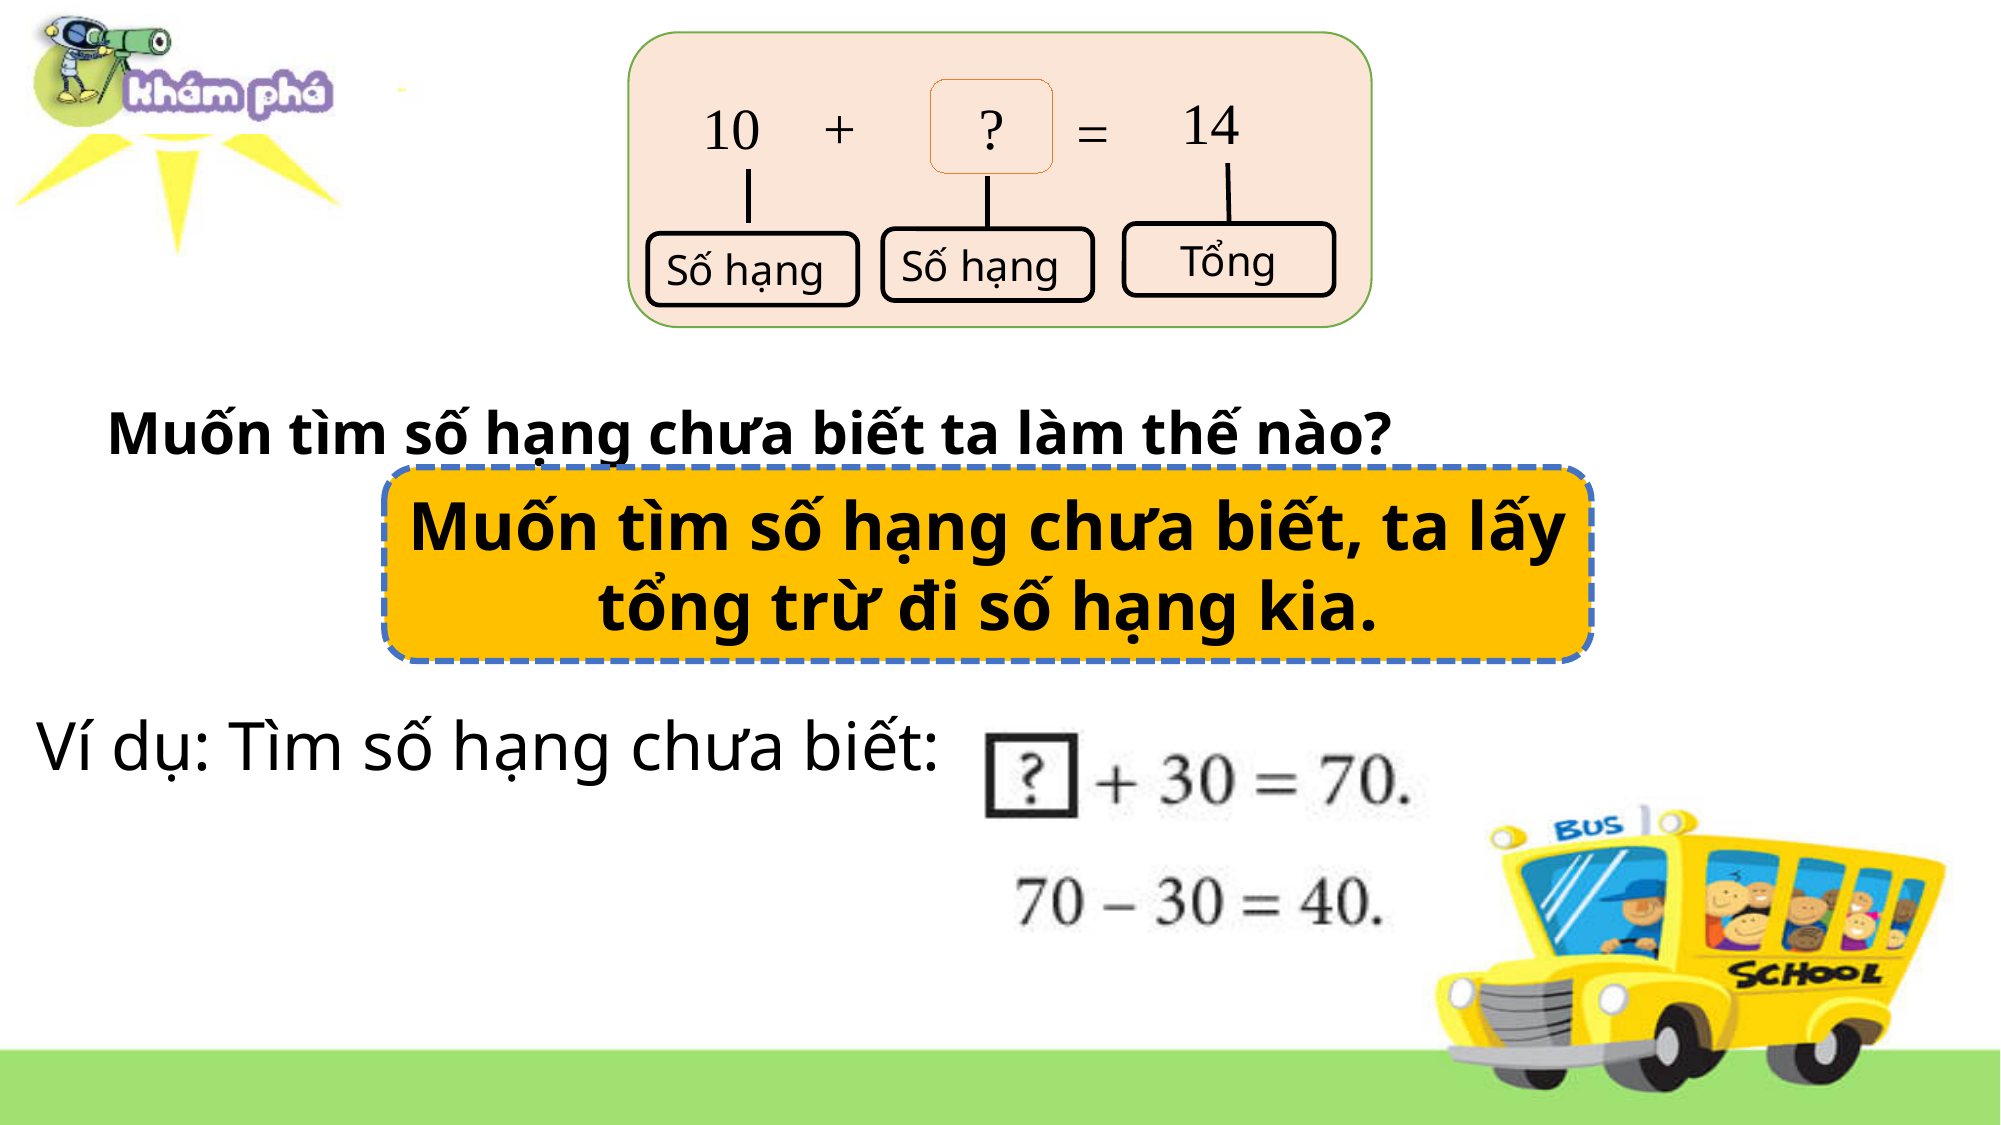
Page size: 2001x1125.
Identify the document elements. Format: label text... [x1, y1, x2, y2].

text_box Muốn tìm số hạng chưa biết, ta lấy tổng trừ đi số hạng kia. [383, 466, 1593, 662]
text_box 14 [1166, 78, 1290, 164]
text_box Số hạng [647, 233, 858, 306]
text_box Số hạng [882, 228, 1093, 301]
text_box Tổng [1124, 223, 1335, 296]
picture [0, 0, 2001, 1125]
text_box ? [930, 79, 1052, 174]
text_box 10 [687, 83, 778, 169]
text_box [627, 31, 1373, 329]
text_box Ví dụ: Tìm số hạng chưa biết: [22, 696, 968, 792]
text_box Muốn tìm số hạng chưa biết ta làm thế nào? [91, 388, 1719, 474]
text_box = [1038, 88, 1162, 174]
text_box + [778, 83, 901, 169]
